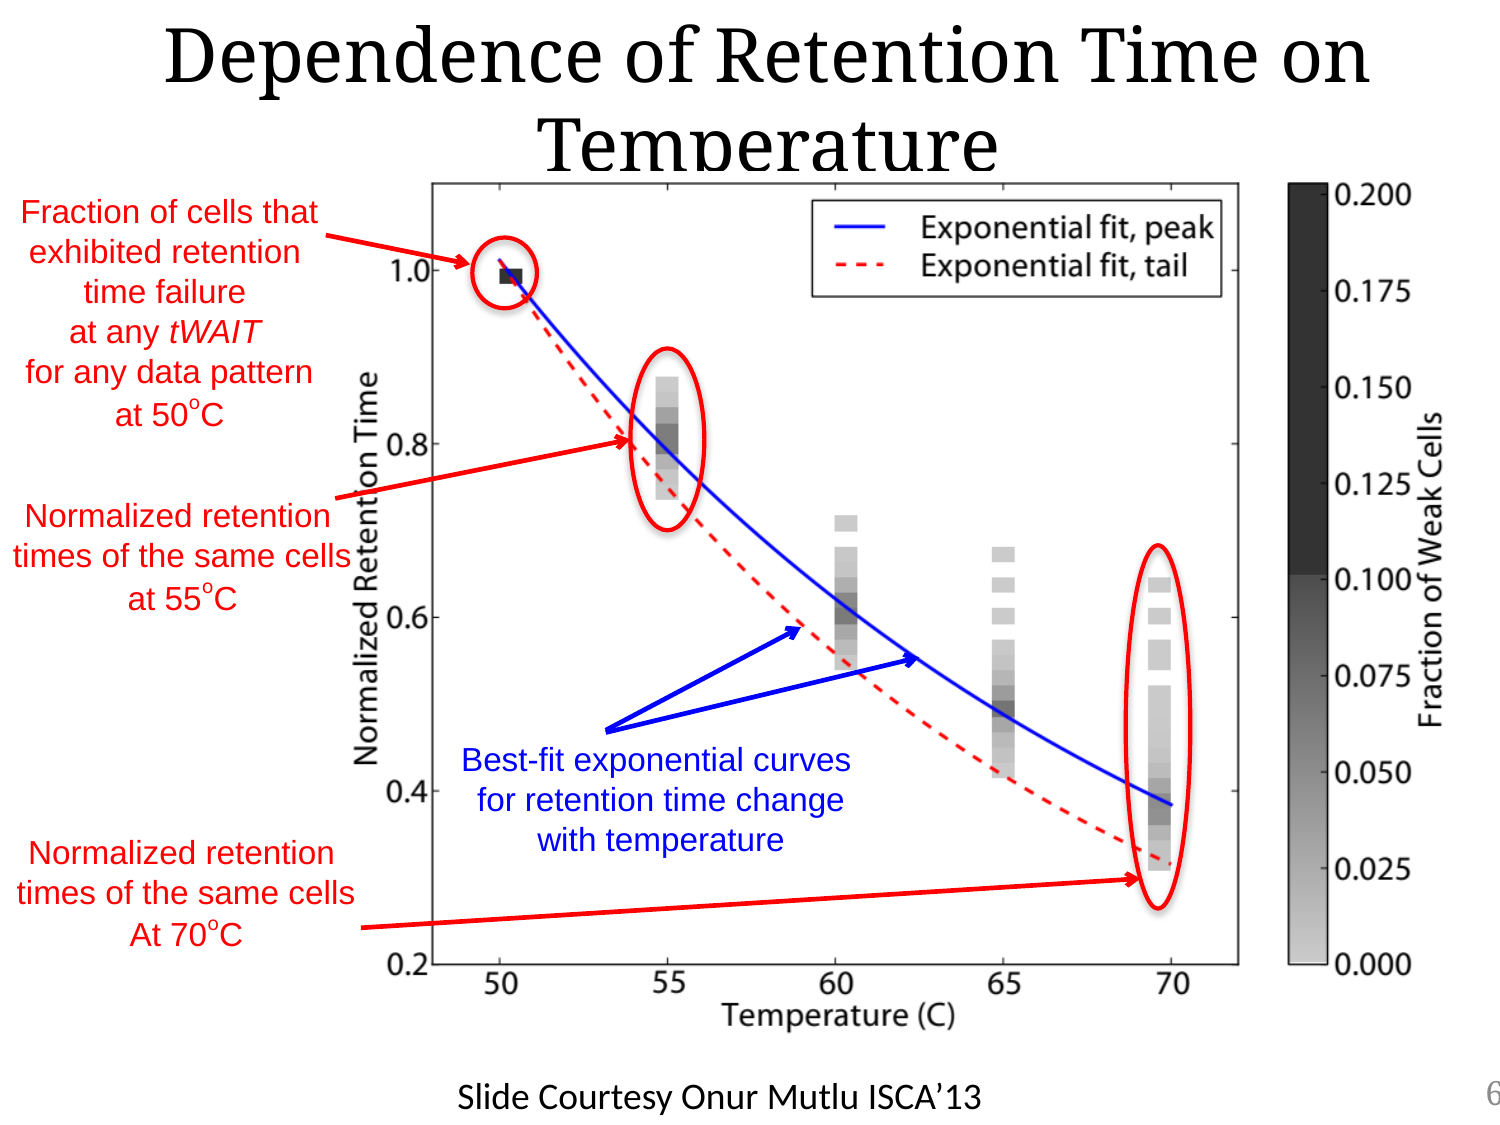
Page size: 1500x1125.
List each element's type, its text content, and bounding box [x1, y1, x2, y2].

slide_number 62 [1062, 1065, 1500, 1125]
text_box Slide Courtesy Onur Mutlu ISCA’13 [442, 1064, 1006, 1125]
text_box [360, 878, 1141, 929]
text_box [334, 439, 631, 499]
text_box Normalized retention times of the same cells at 55oC [0, 486, 336, 625]
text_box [605, 656, 920, 733]
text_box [605, 626, 802, 656]
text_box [325, 234, 471, 265]
picture [341, 171, 1452, 1042]
title Dependence of Retention Time on Temperature [37, 24, 1500, 170]
text_box Fraction of cells that exhibited retention time failure at any tWAIT for any data pattern at 50oC [5, 183, 334, 440]
text_box Normalized retention times of the same cells At 70oC [1, 823, 336, 961]
